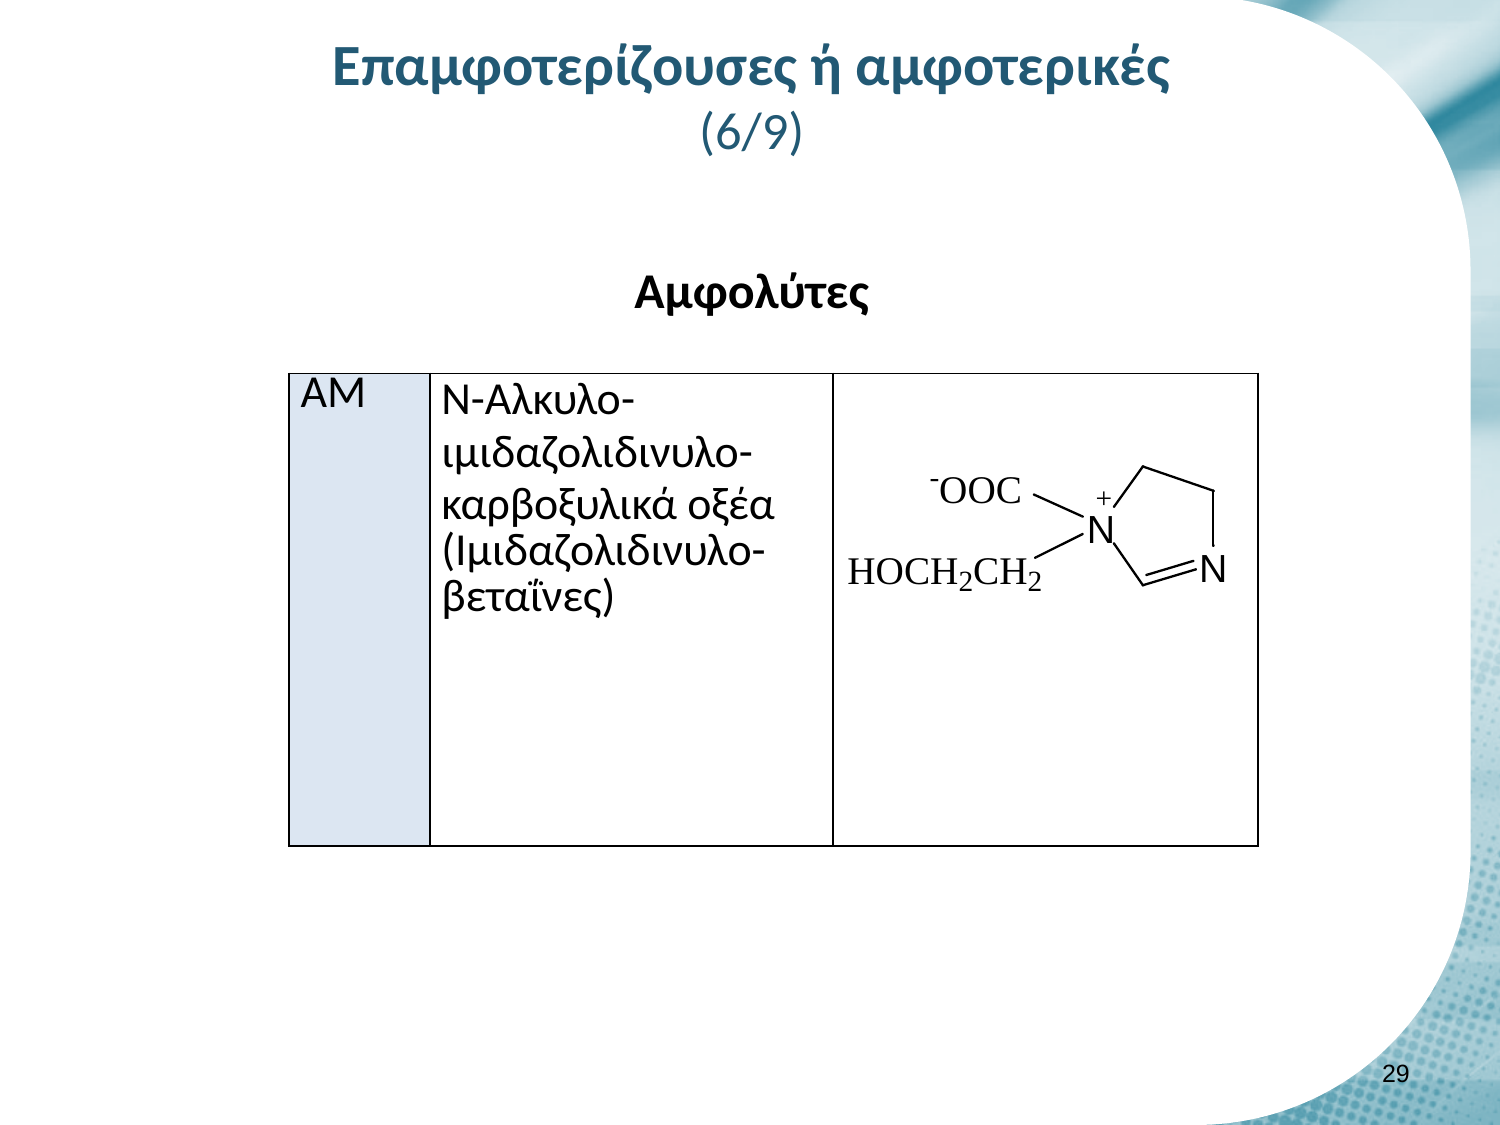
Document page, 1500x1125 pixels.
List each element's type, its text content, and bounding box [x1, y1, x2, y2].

slide_number 28 [1074, 1042, 1425, 1103]
title Επαμφοτερίζουσες ή αμφοτερικές (6/9) [76, 19, 1427, 169]
list Αμφολύτες [76, 243, 1427, 359]
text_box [844, 455, 1235, 610]
table_header ΑΜ [290, 374, 429, 845]
table_header [834, 374, 1257, 845]
table_header Ν-Αλκυλο-ιμιδαζολιδινυλο-καρβοξυλικά οξέα (Ιμιδαζολιδινυλο-βεταΐνες) [431, 374, 832, 845]
